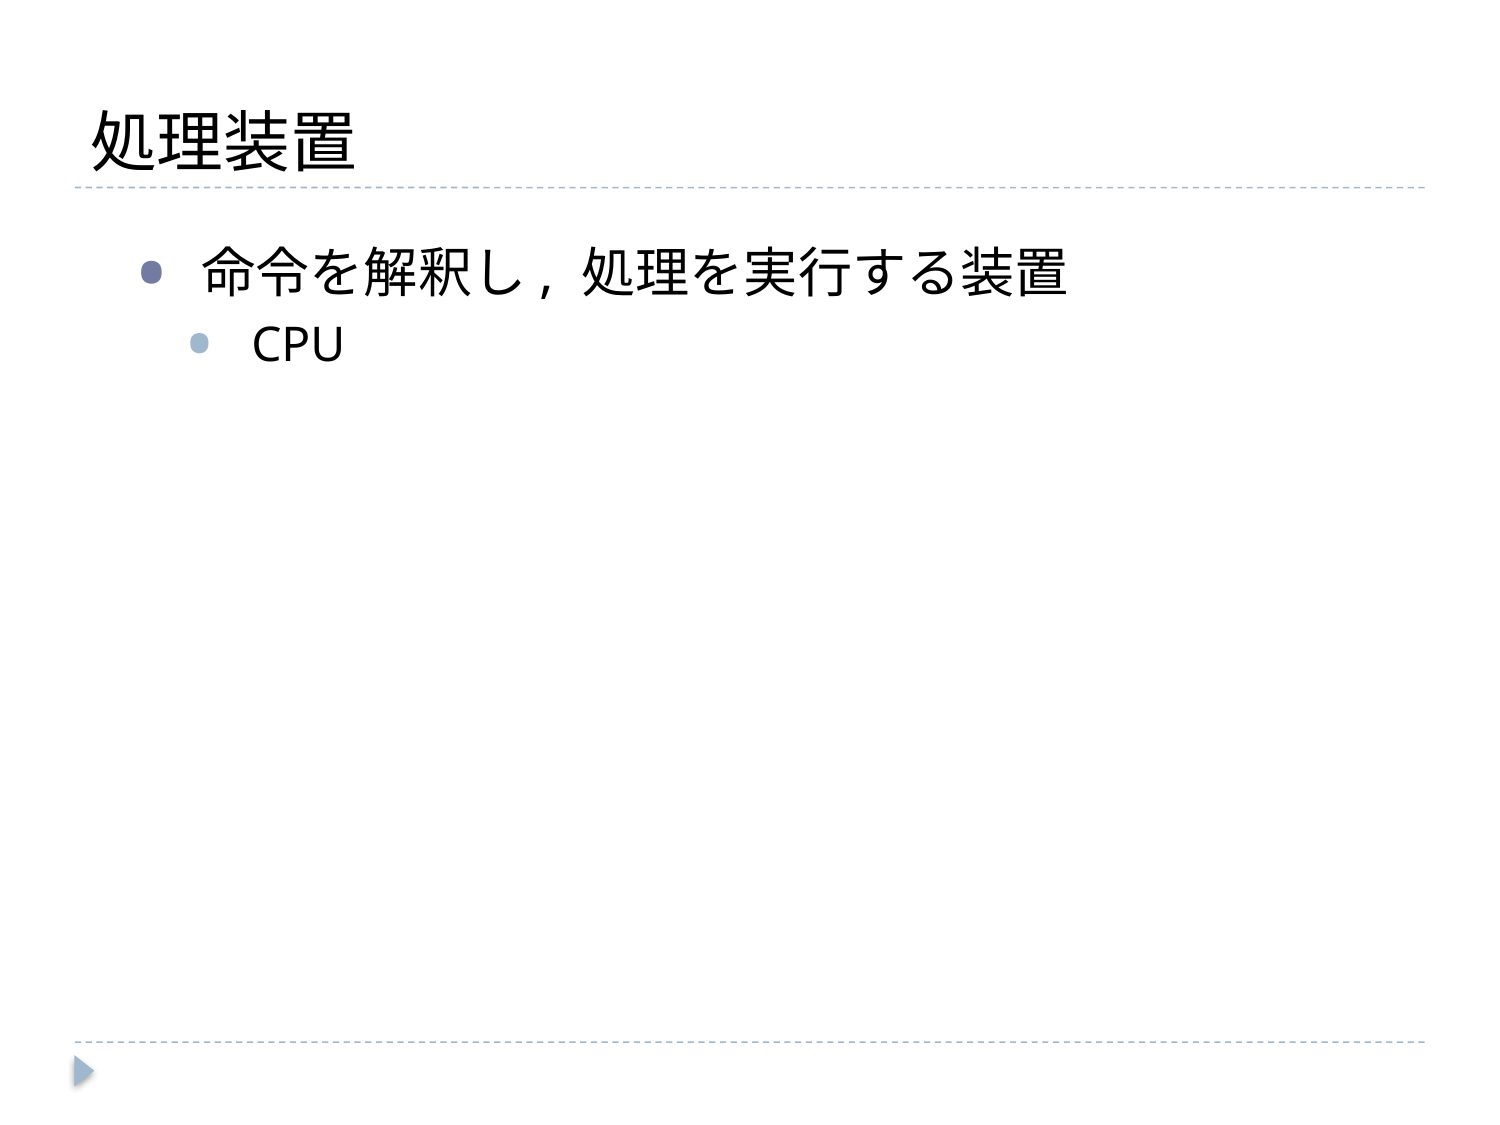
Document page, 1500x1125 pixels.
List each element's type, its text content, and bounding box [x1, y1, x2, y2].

list 命令を解釈し, 処理を実行する装置 CPU [81, 187, 1442, 423]
title 処理装置 [74, 24, 1426, 188]
